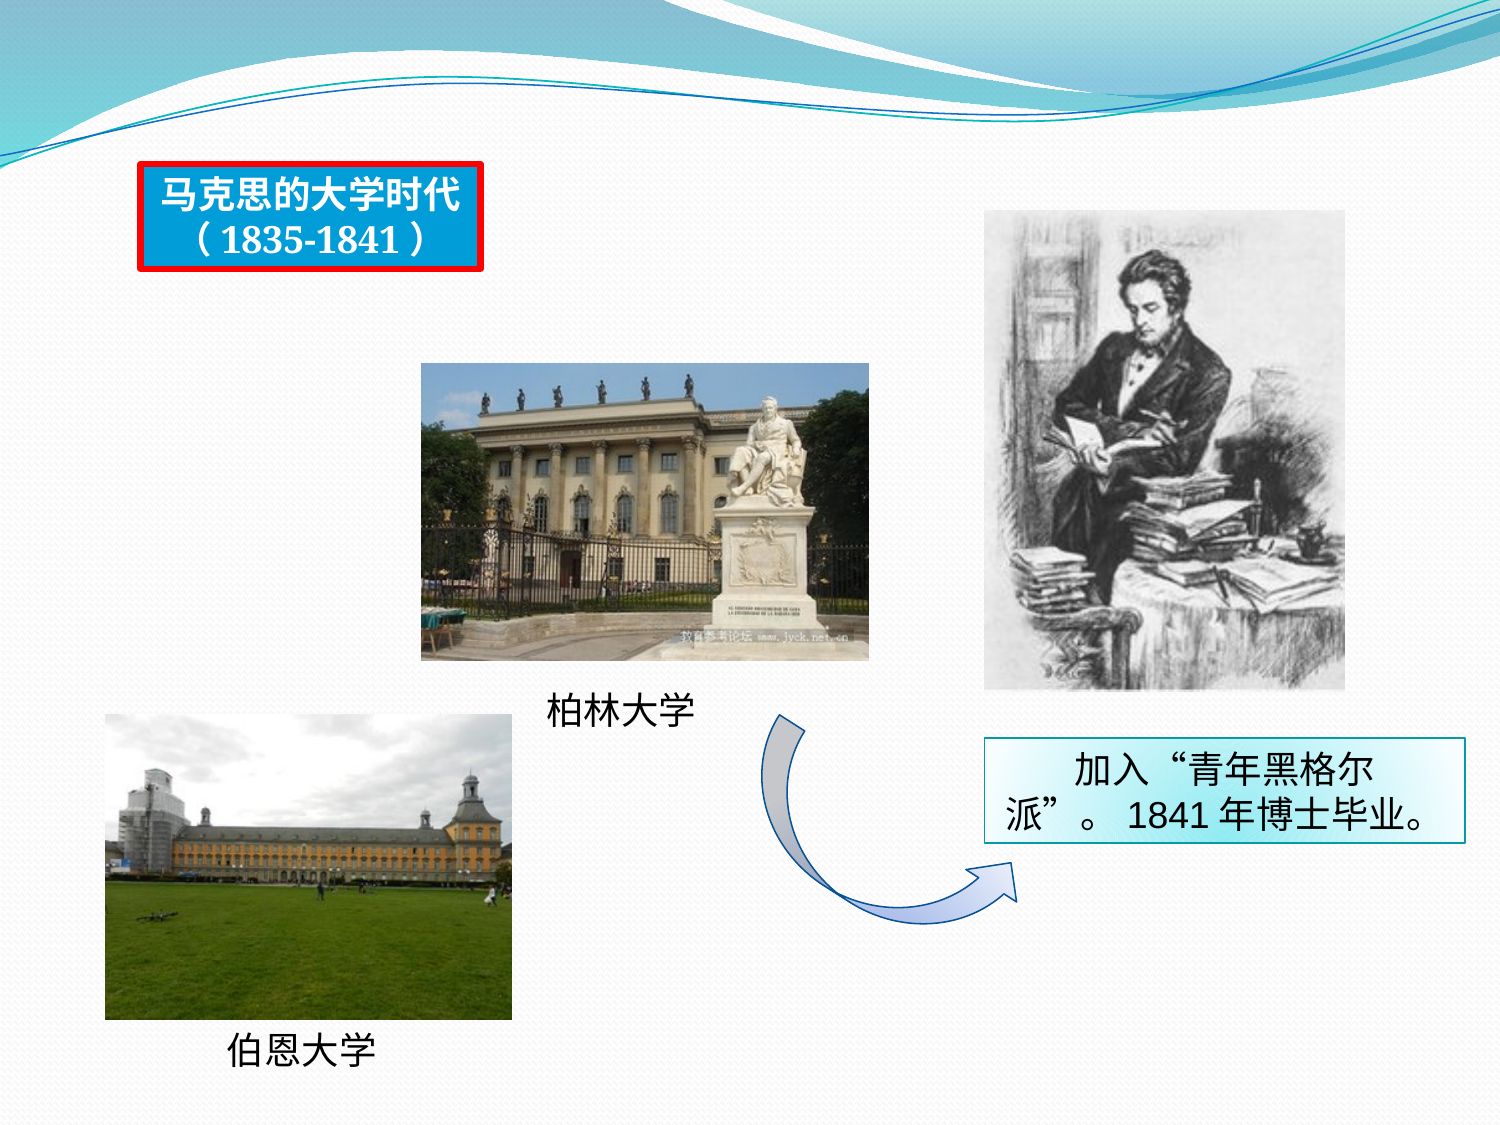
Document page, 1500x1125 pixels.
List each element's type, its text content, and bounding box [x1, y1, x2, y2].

picture [421, 363, 869, 661]
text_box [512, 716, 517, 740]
text_box 柏林大学 [503, 679, 739, 740]
text_box 伯恩大学 [211, 1032, 392, 1080]
picture [105, 714, 512, 1020]
text_box 马克思的大学时代 （1835-1841） [137, 161, 484, 272]
text_box [761, 714, 1018, 925]
text_box 加入“青年黑格尔派”。1841年博士毕业。 [984, 737, 1466, 844]
picture [984, 210, 1345, 692]
